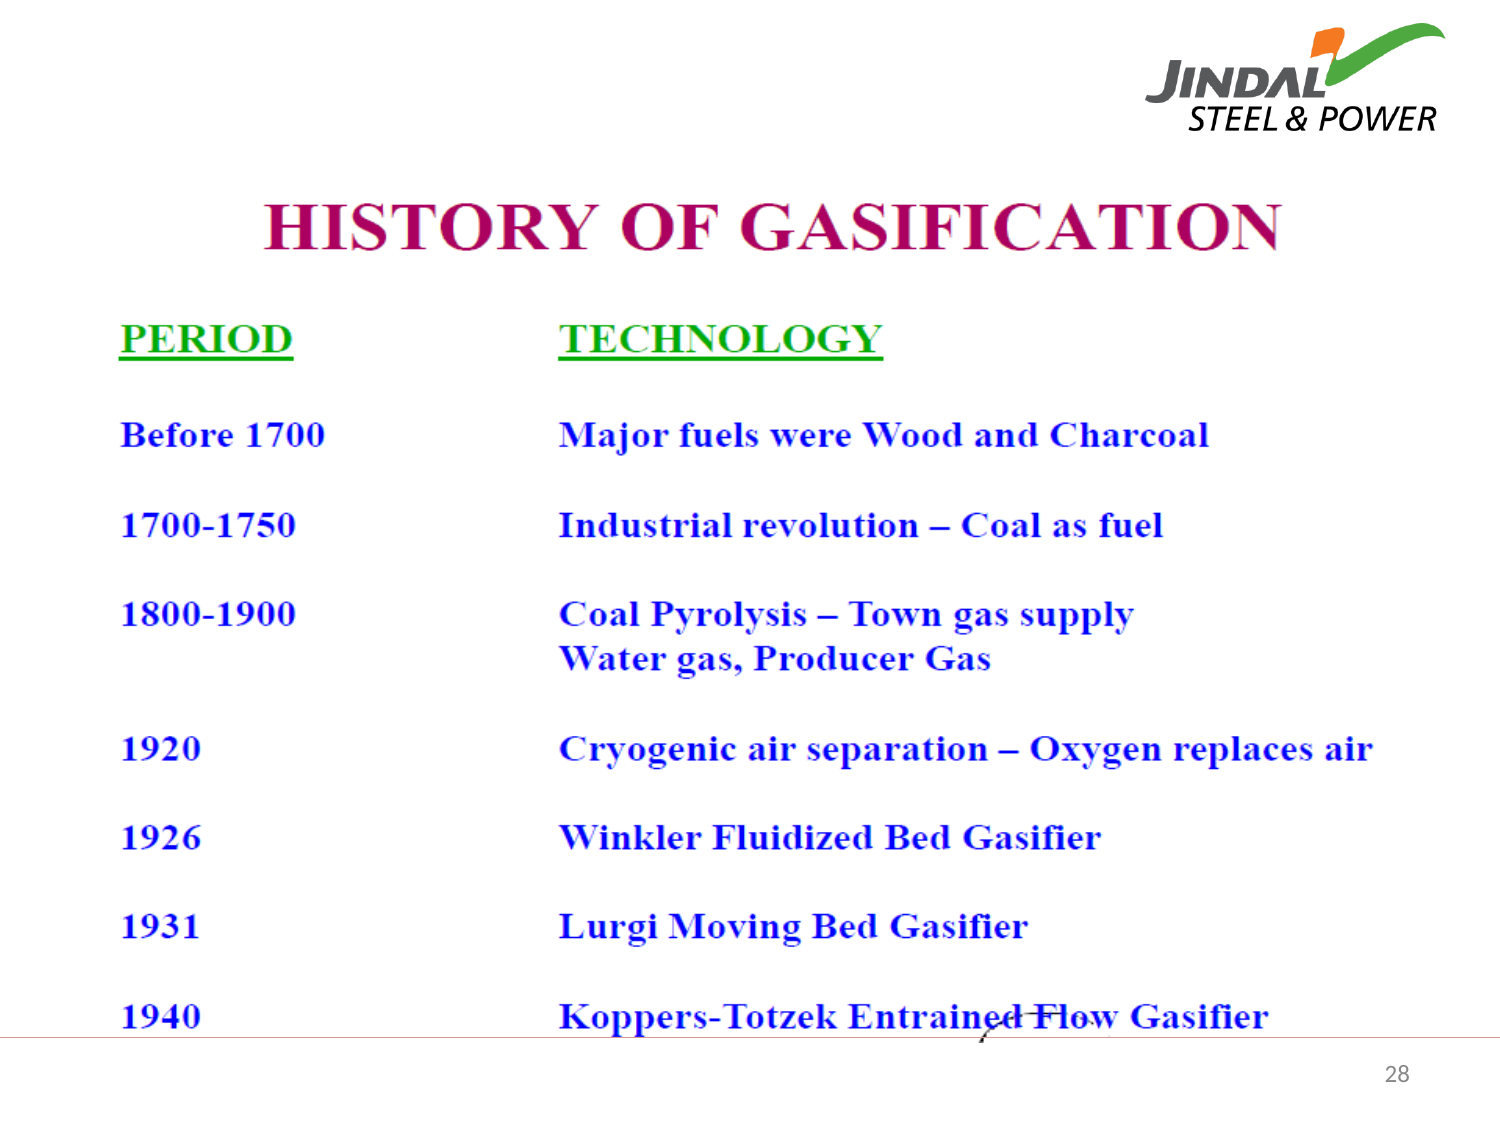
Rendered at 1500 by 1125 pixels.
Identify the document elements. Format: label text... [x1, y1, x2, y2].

picture [50, 1038, 1450, 1044]
text_box 28 [1074, 1052, 1425, 1103]
picture [50, 162, 1450, 1037]
picture [1145, 22, 1447, 131]
